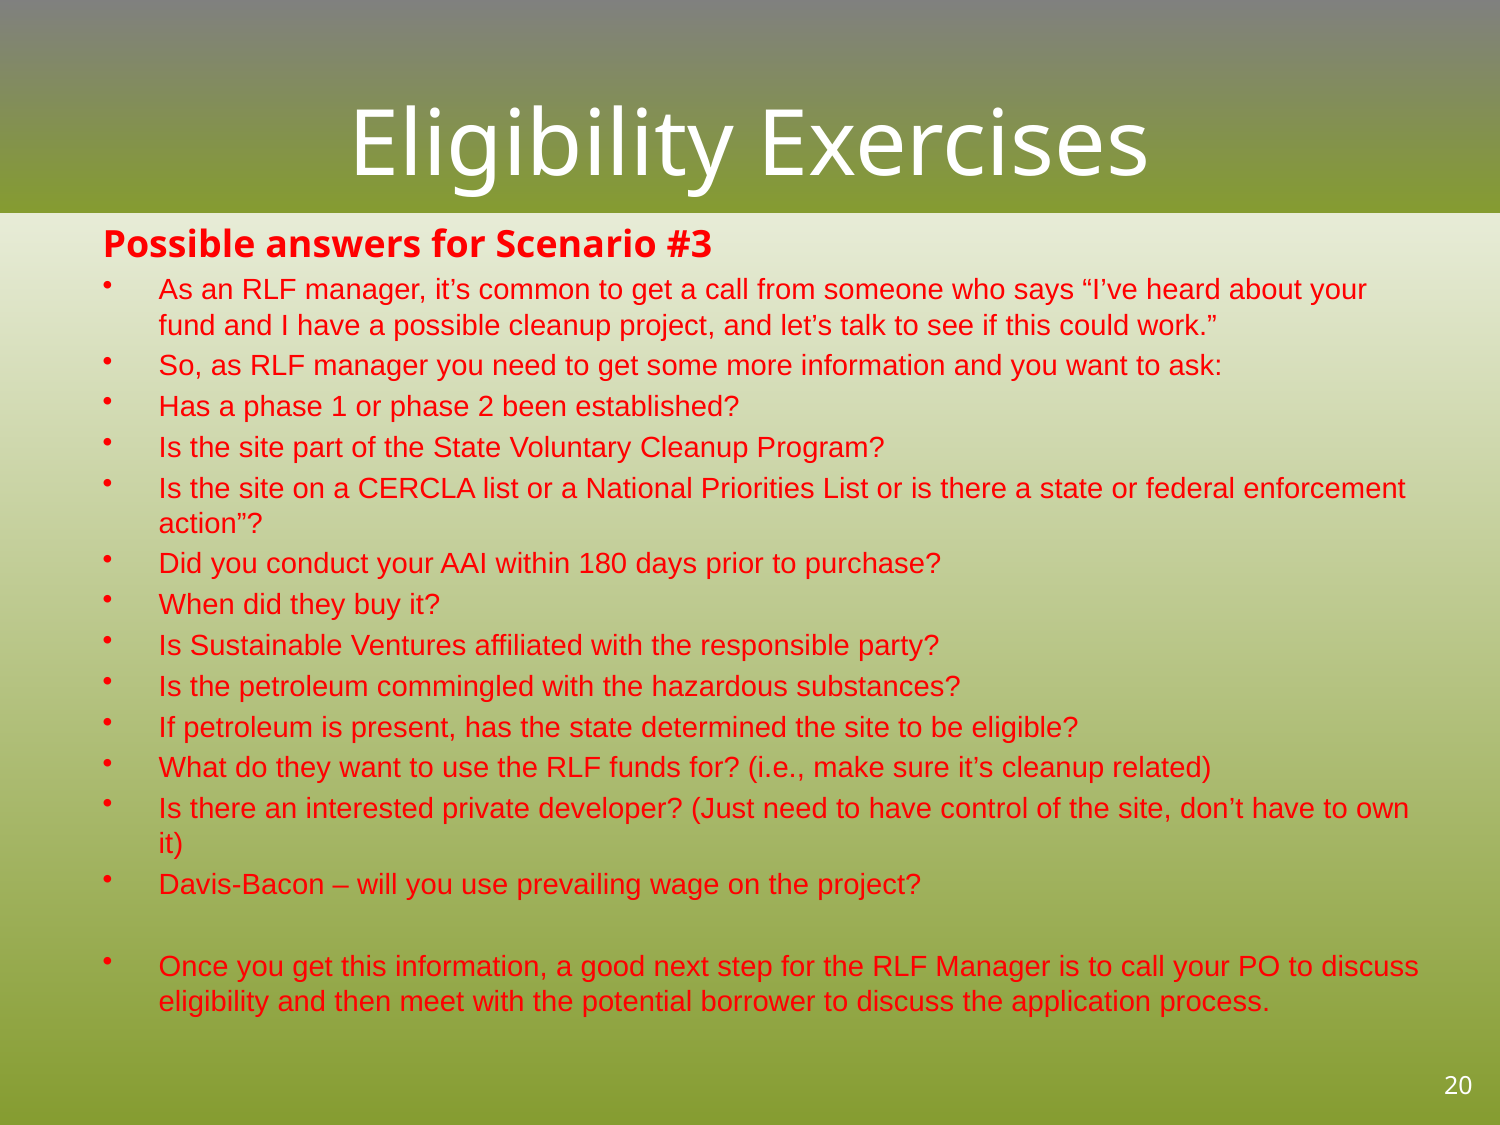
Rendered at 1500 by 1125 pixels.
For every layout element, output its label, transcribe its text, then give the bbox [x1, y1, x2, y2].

list Possible answers for Scenario #3 As an RLF manager, it’s common to get a call from someone who says “I’ve heard about your fund and I have a possible cleanup project, and let’s talk to see if this could work.” So, as RLF manager you need to get some more information and you want to ask: Has a phase 1 or phase 2 been established? Is the site part of the State Voluntary Cleanup Program? Is the site on a CERCLA list or a National Priorities List or is there a state or federal enforcement action”? Did you conduct your AAI within 180 days prior to purchase? When did they buy it? Is Sustainable Ventures affiliated with the responsible party? Is the petroleum commingled with the hazardous substances? If petroleum is present, has the state determined the site to be eligible? What do they want to use the RLF funds for? (i.e., make sure it’s cleanup related) Is there an interested private developer? (Just need to have control of the site, don’t have to own it) Davis-Bacon – will you use prevailing wage on the project? Once you get this information, a good next step for the RLF Manager is to call your PO to discuss eligibility and then meet with the potential borrower to discuss the application process. [87, 212, 1438, 956]
title Eligibility Exercises [74, 44, 1426, 233]
